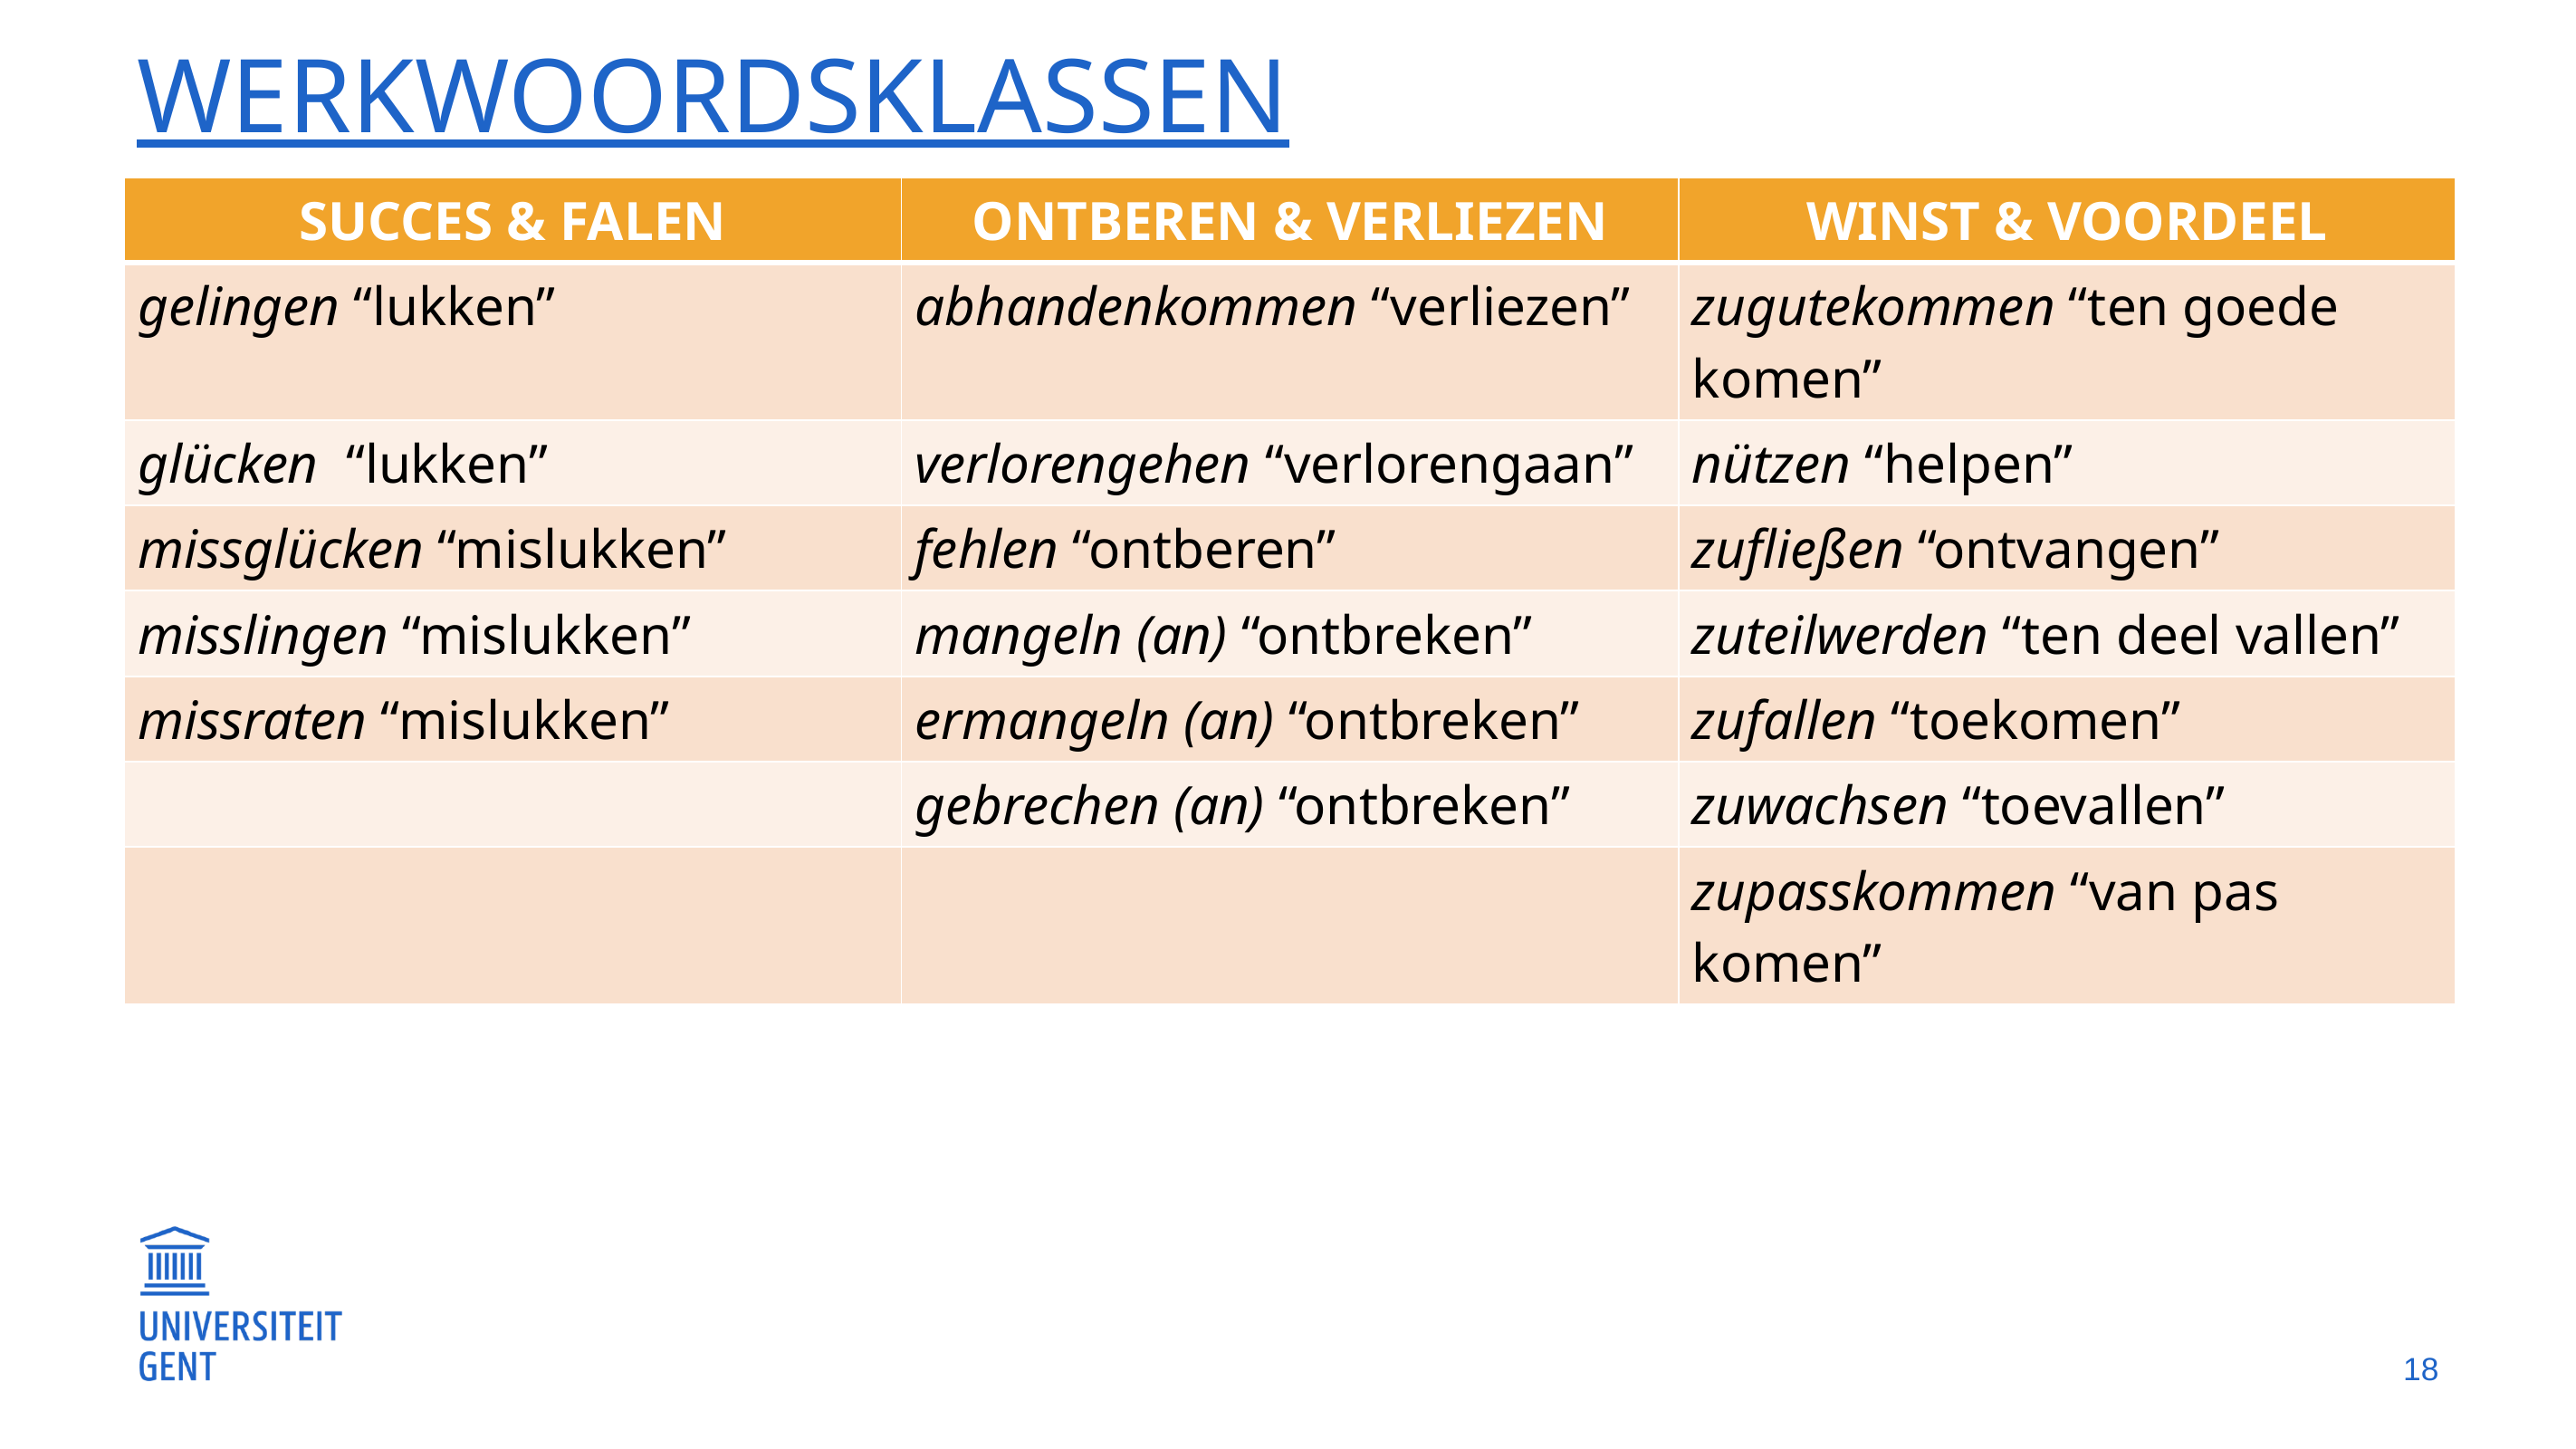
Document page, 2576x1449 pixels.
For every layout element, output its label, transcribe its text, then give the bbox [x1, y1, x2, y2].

table_cell glücken “lukken” [125, 421, 901, 504]
title Werkwoordsklassen [123, 37, 2456, 166]
table_cell verlorengehen “verlorengaan” [902, 421, 1678, 504]
table_cell nützen “helpen” [1680, 421, 2455, 504]
table_cell zuwachsen “toevallen” [1680, 763, 2455, 846]
table_header succes & falen [125, 178, 901, 260]
table_cell abhandenkommen “verliezen” [902, 265, 1678, 419]
table_cell missraten “mislukken” [125, 677, 901, 761]
table_cell ermangeln (an) “ontbreken” [902, 677, 1678, 761]
table_cell misslingen “mislukken” [125, 591, 901, 676]
table_cell missglücken “mislukken” [125, 506, 901, 590]
picture [72, 1174, 415, 1449]
table_cell zupasskommen “van pas komen” [1680, 848, 2455, 1003]
table_cell zugutekommen “ten goede komen” [1680, 265, 2455, 419]
table_cell [902, 848, 1678, 1003]
table_cell zufallen “toekomen” [1680, 677, 2455, 761]
table_cell mangeln (an) “ontbreken” [902, 591, 1678, 676]
slide_number 18 [2315, 1329, 2453, 1407]
table_cell zufließen “ontvangen” [1680, 506, 2455, 590]
table_cell [125, 763, 901, 846]
table_header winst & voordeel [1680, 178, 2455, 260]
table_header ontberen & verliezen [902, 178, 1678, 260]
table_cell gelingen “lukken” [125, 265, 901, 419]
table_cell [125, 848, 901, 1003]
table_cell fehlen “ontberen” [902, 506, 1678, 590]
table_cell gebrechen (an) “ontbreken” [902, 763, 1678, 846]
table_cell zuteilwerden “ten deel vallen” [1680, 591, 2455, 676]
